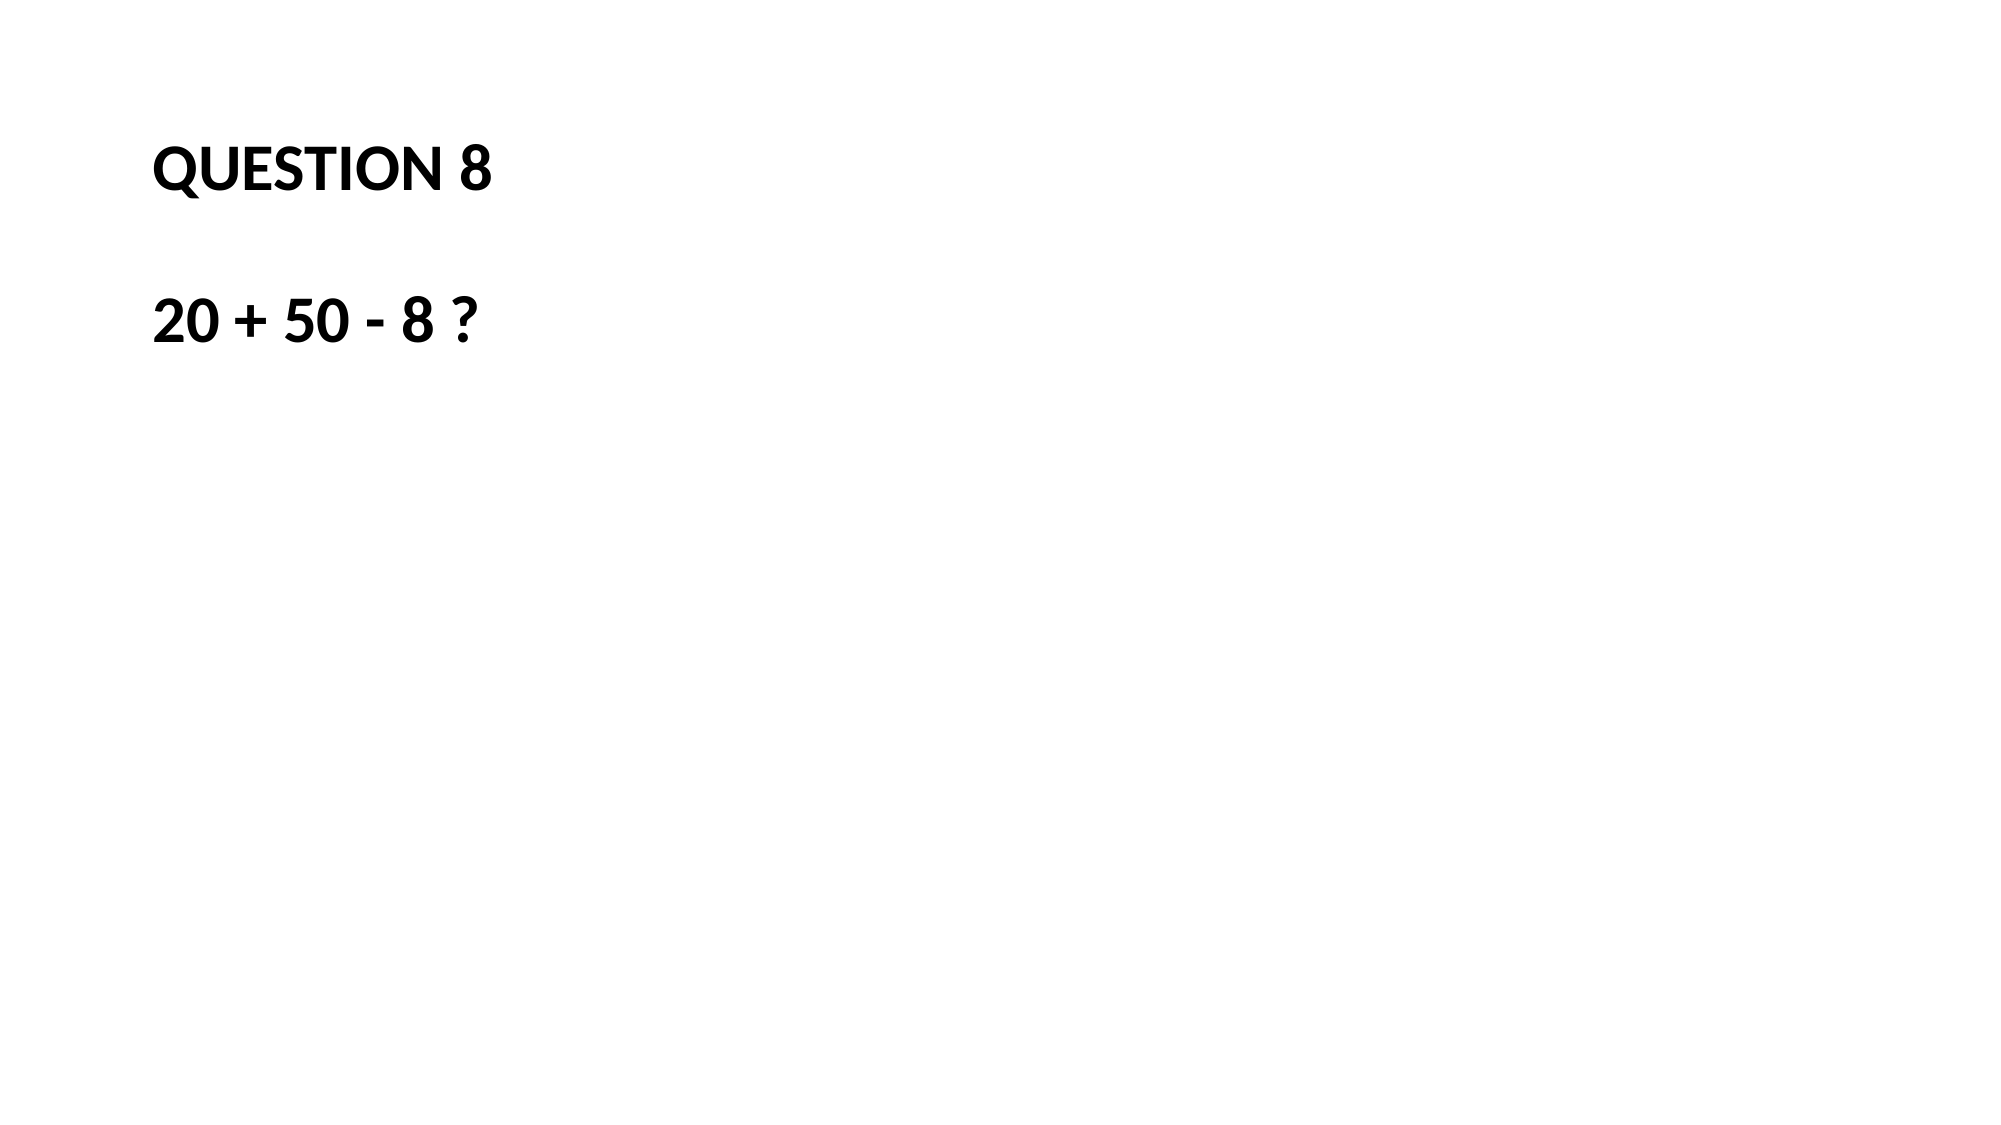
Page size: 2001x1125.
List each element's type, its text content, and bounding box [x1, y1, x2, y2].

title QUESTION 8 [137, 59, 1863, 277]
list 20 + 50 - 8 ? [137, 277, 1863, 991]
